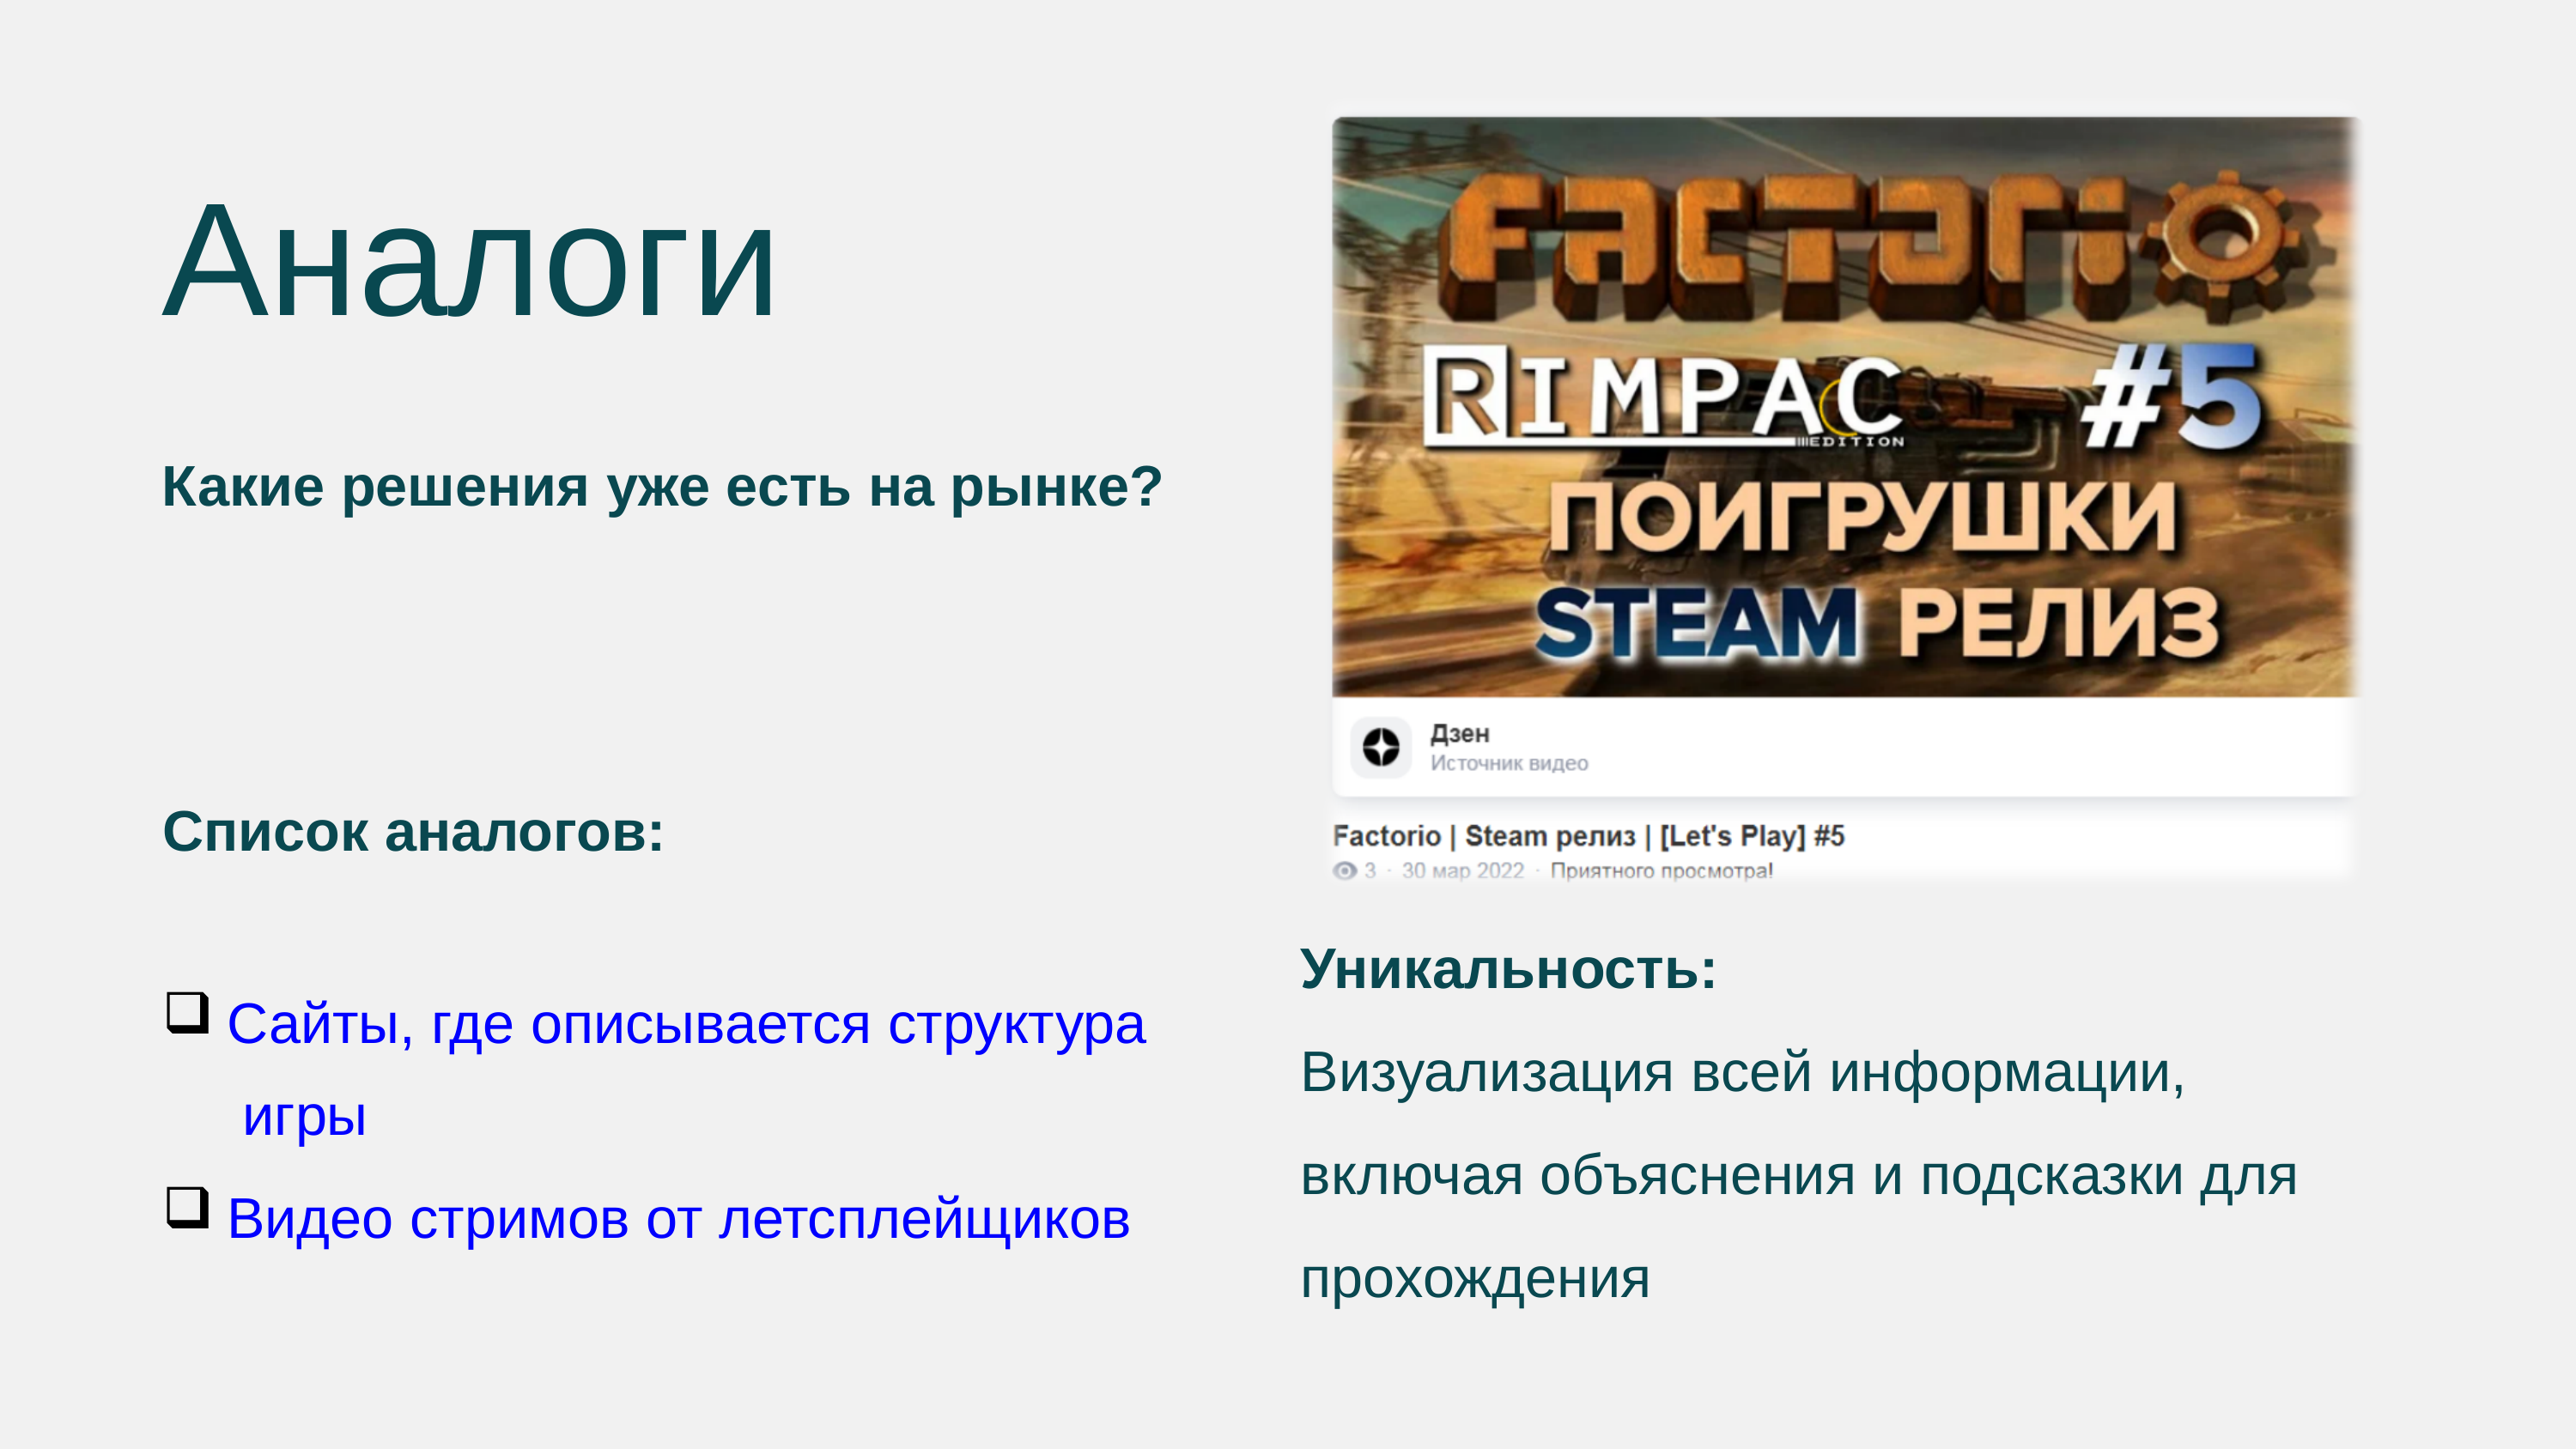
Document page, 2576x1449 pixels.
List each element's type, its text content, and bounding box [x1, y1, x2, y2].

text_box Уникальность: Визуализация всей информации, включая объяснения и подсказки для прохождения [1287, 890, 2439, 1316]
picture [1318, 93, 2366, 891]
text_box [161, 780, 1153, 1200]
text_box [161, 115, 1289, 493]
